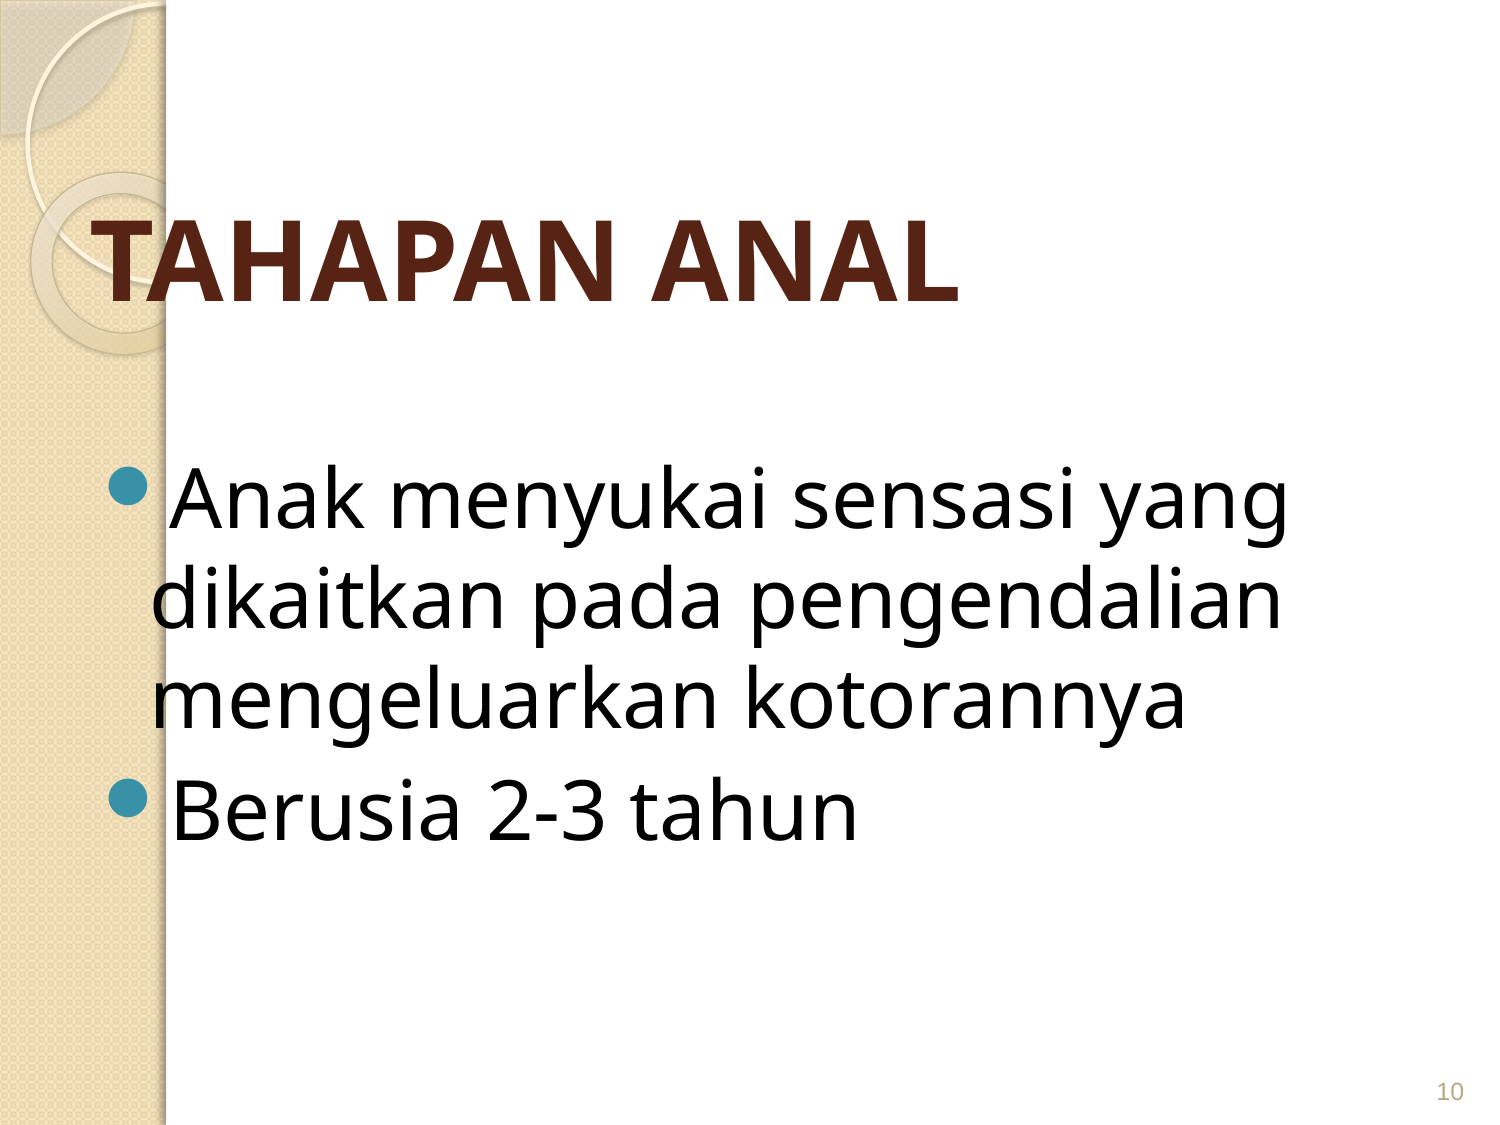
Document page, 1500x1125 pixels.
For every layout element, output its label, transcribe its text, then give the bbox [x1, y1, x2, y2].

title TAHAPAN ANAL [75, 149, 1425, 363]
slide_number 10 [1413, 1034, 1488, 1113]
list Anak menyukai sensasi yang dikaitkan pada pengendalian mengeluarkan kotorannya Berusia 2-3 tahun [75, 437, 1425, 1005]
